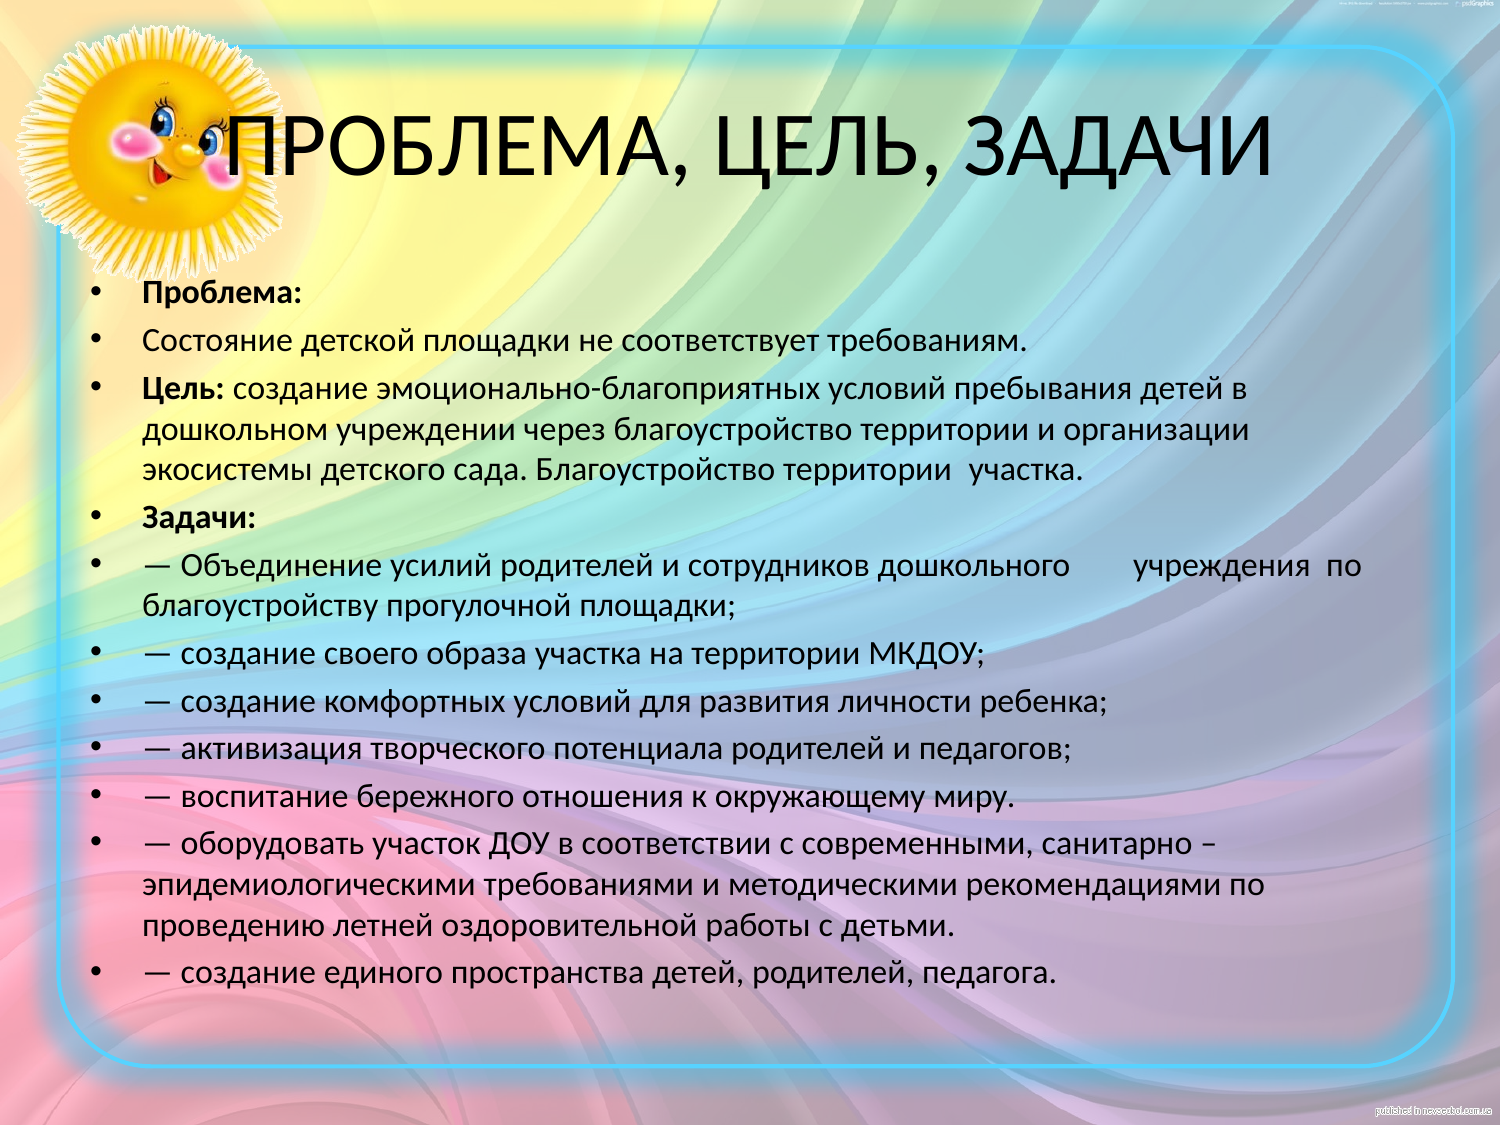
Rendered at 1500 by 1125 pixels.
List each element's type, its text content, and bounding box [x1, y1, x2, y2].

picture [11, 11, 340, 340]
list Проблема: Состояние детской площадки не соответствует требованиям. Цель: создание эмоционально-благоприятных условий пребывания детей в дошкольном учреждении через благоустройство территории и организации экосистемы детского сада. Благоустройство территории участка. Задачи: — Объединение усилий родителей и сотрудников дошкольного учреждения по благоустройству прогулочной площадки; — создание своего образа участка на территории МКДОУ; — создание комфортных условий для развития личности ребенка; — активизация творческого потенциала родителей и педагогов; — воспитание бережного отношения к окружающему миру. — оборудовать участок ДОУ в соответствии с современными, санитарно – эпидемиологическими требованиями и методическими рекомендациями по проведению летней оздоровительной работы с детьми. — создание единого пространства детей, родителей, педагога. [75, 262, 1425, 1005]
title ПРОБЛЕМА, ЦЕЛЬ, ЗАДАЧИ [75, 45, 1425, 233]
